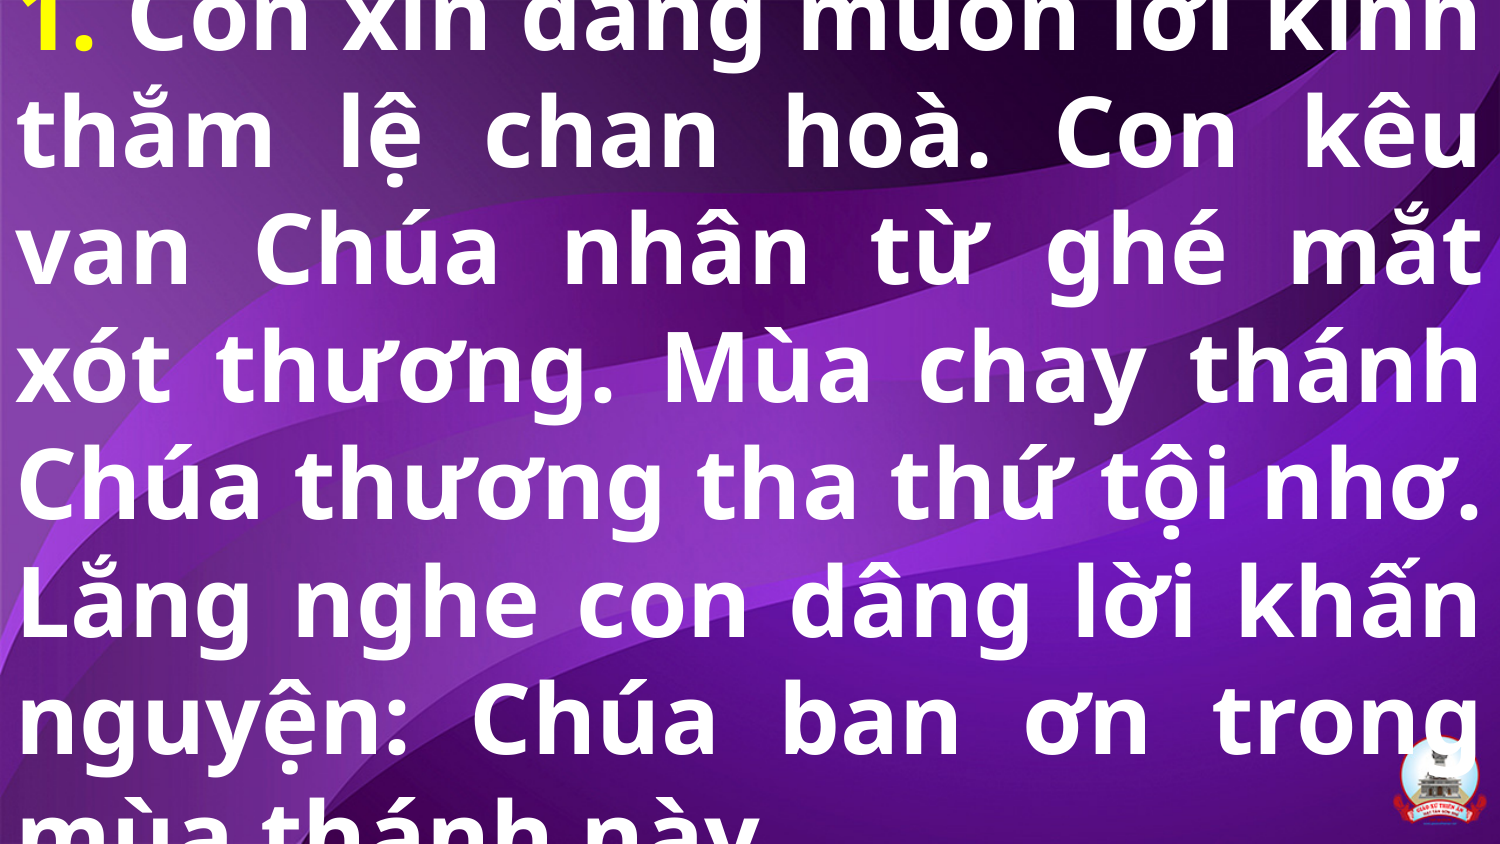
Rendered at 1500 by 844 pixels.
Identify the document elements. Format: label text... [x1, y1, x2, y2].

title 1. Con xin dâng muôn lời kinh thắm lệ chan hoà. Con kêu van Chúa nhân từ ghé mắt xót thương. Mùa chay thánh Chúa thương tha thứ tội nhơ. Lắng nghe con dâng lời khấn nguyện: Chúa ban ơn trong mùa thánh này. [0, 0, 1500, 844]
